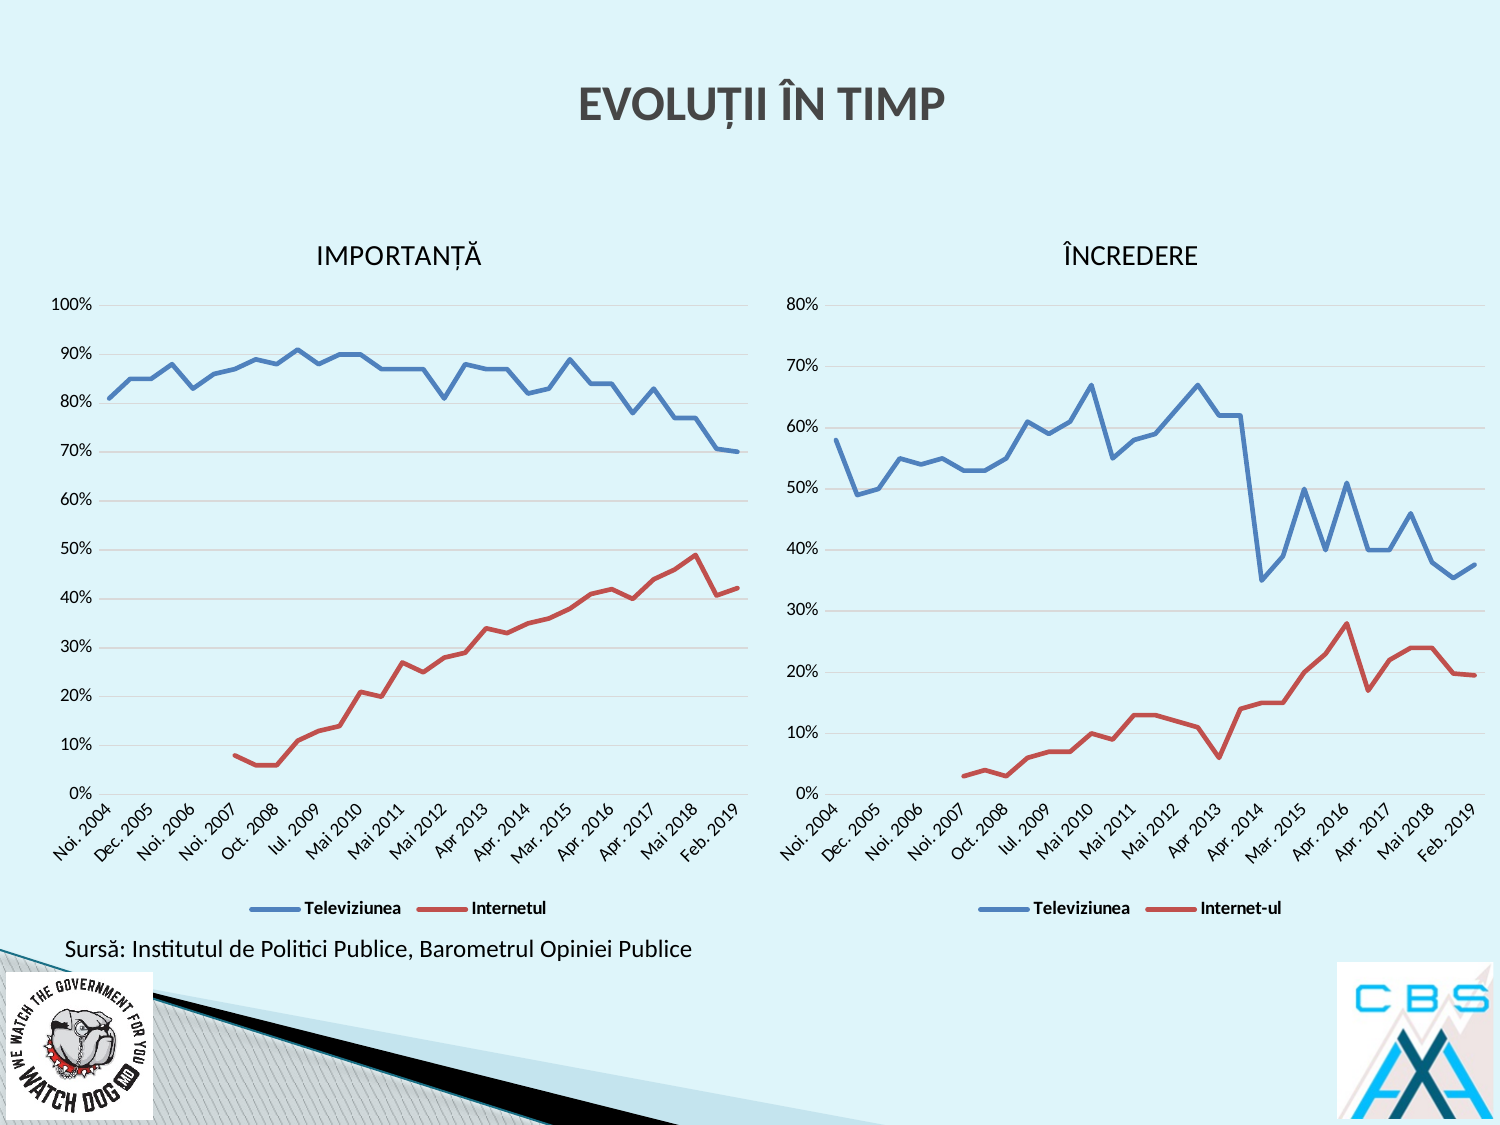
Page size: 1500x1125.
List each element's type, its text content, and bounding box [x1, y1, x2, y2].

chart [35, 212, 1500, 926]
picture [6, 972, 153, 1120]
title EVOLUȚII ÎN TIMP [87, 37, 1438, 163]
text_box Sursă: Institutul de Politici Publice, Barometrul Opiniei Publice [50, 936, 913, 970]
picture [1401, 1082, 1444, 1119]
picture [1337, 962, 1494, 1119]
